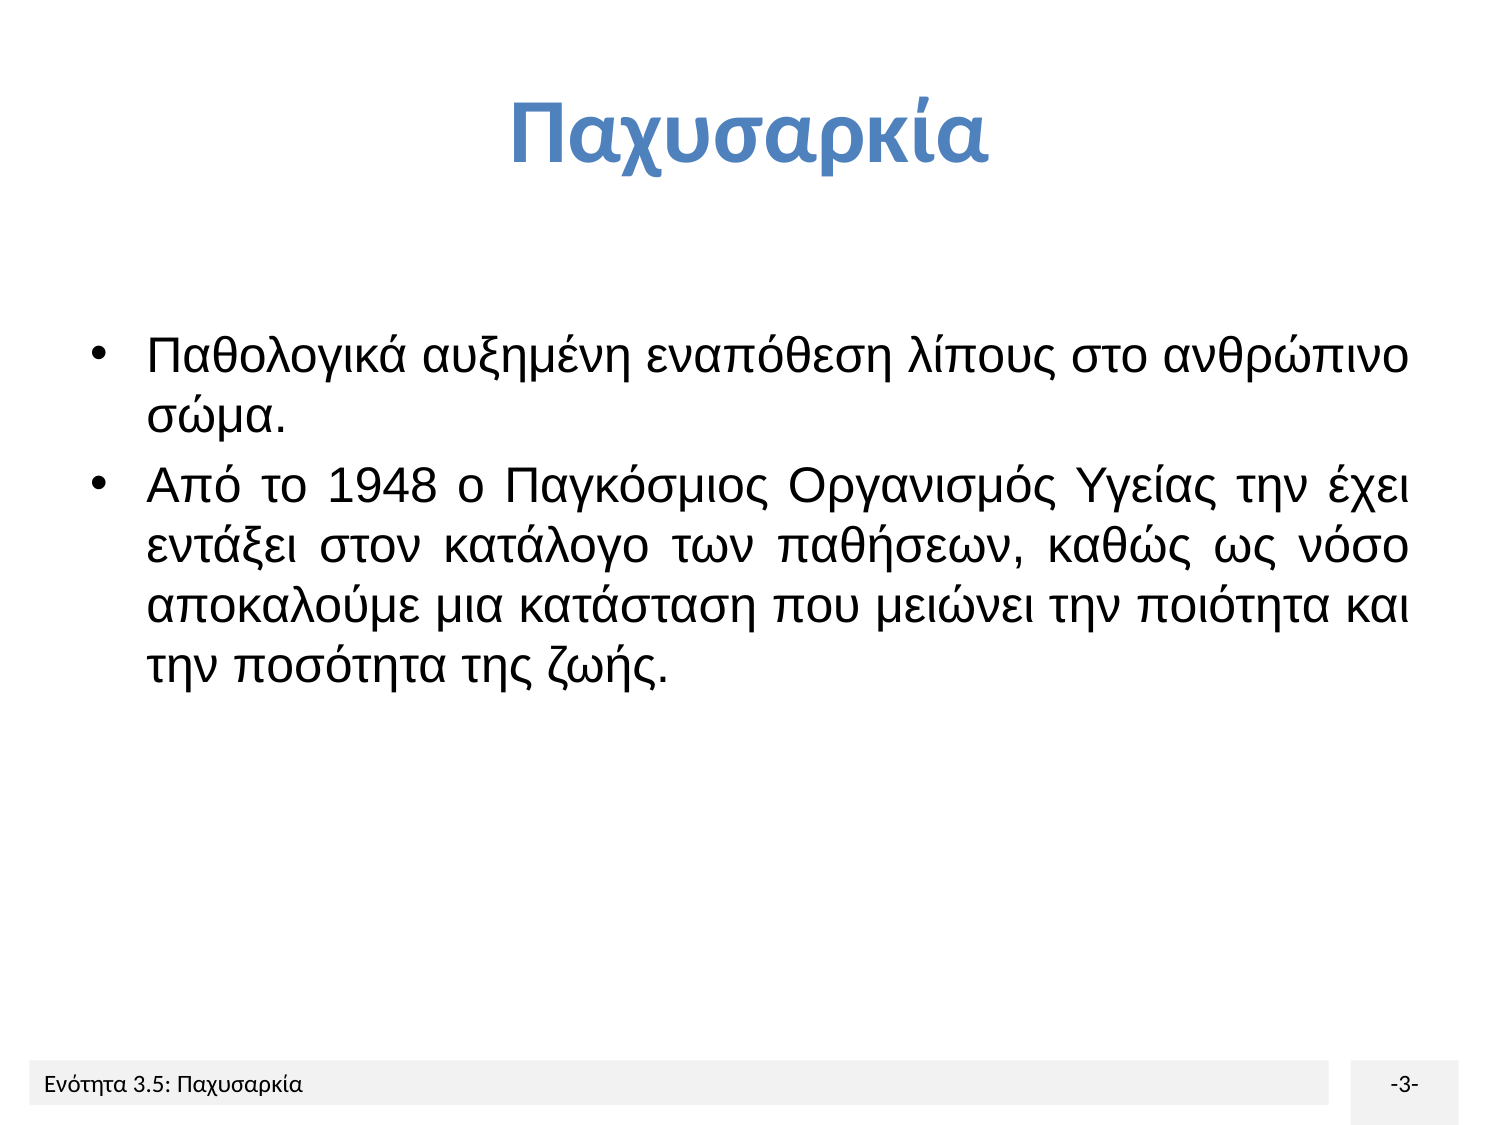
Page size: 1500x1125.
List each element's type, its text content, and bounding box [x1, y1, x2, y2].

title Παχυσαρκία [75, 45, 1425, 207]
list Παθολογικά αυξημένη εναπόθεση λίπους στο ανθρώπινο σώμα. Από το 1948 ο Παγκόσμιος Οργανισμός Υγείας την έχει εντάξει στον κατάλογο των παθήσεων, καθώς ως νόσο αποκαλούμε μια κατάσταση που μειώνει την ποιότητα και την ποσότητα της ζωής. [75, 262, 1425, 750]
